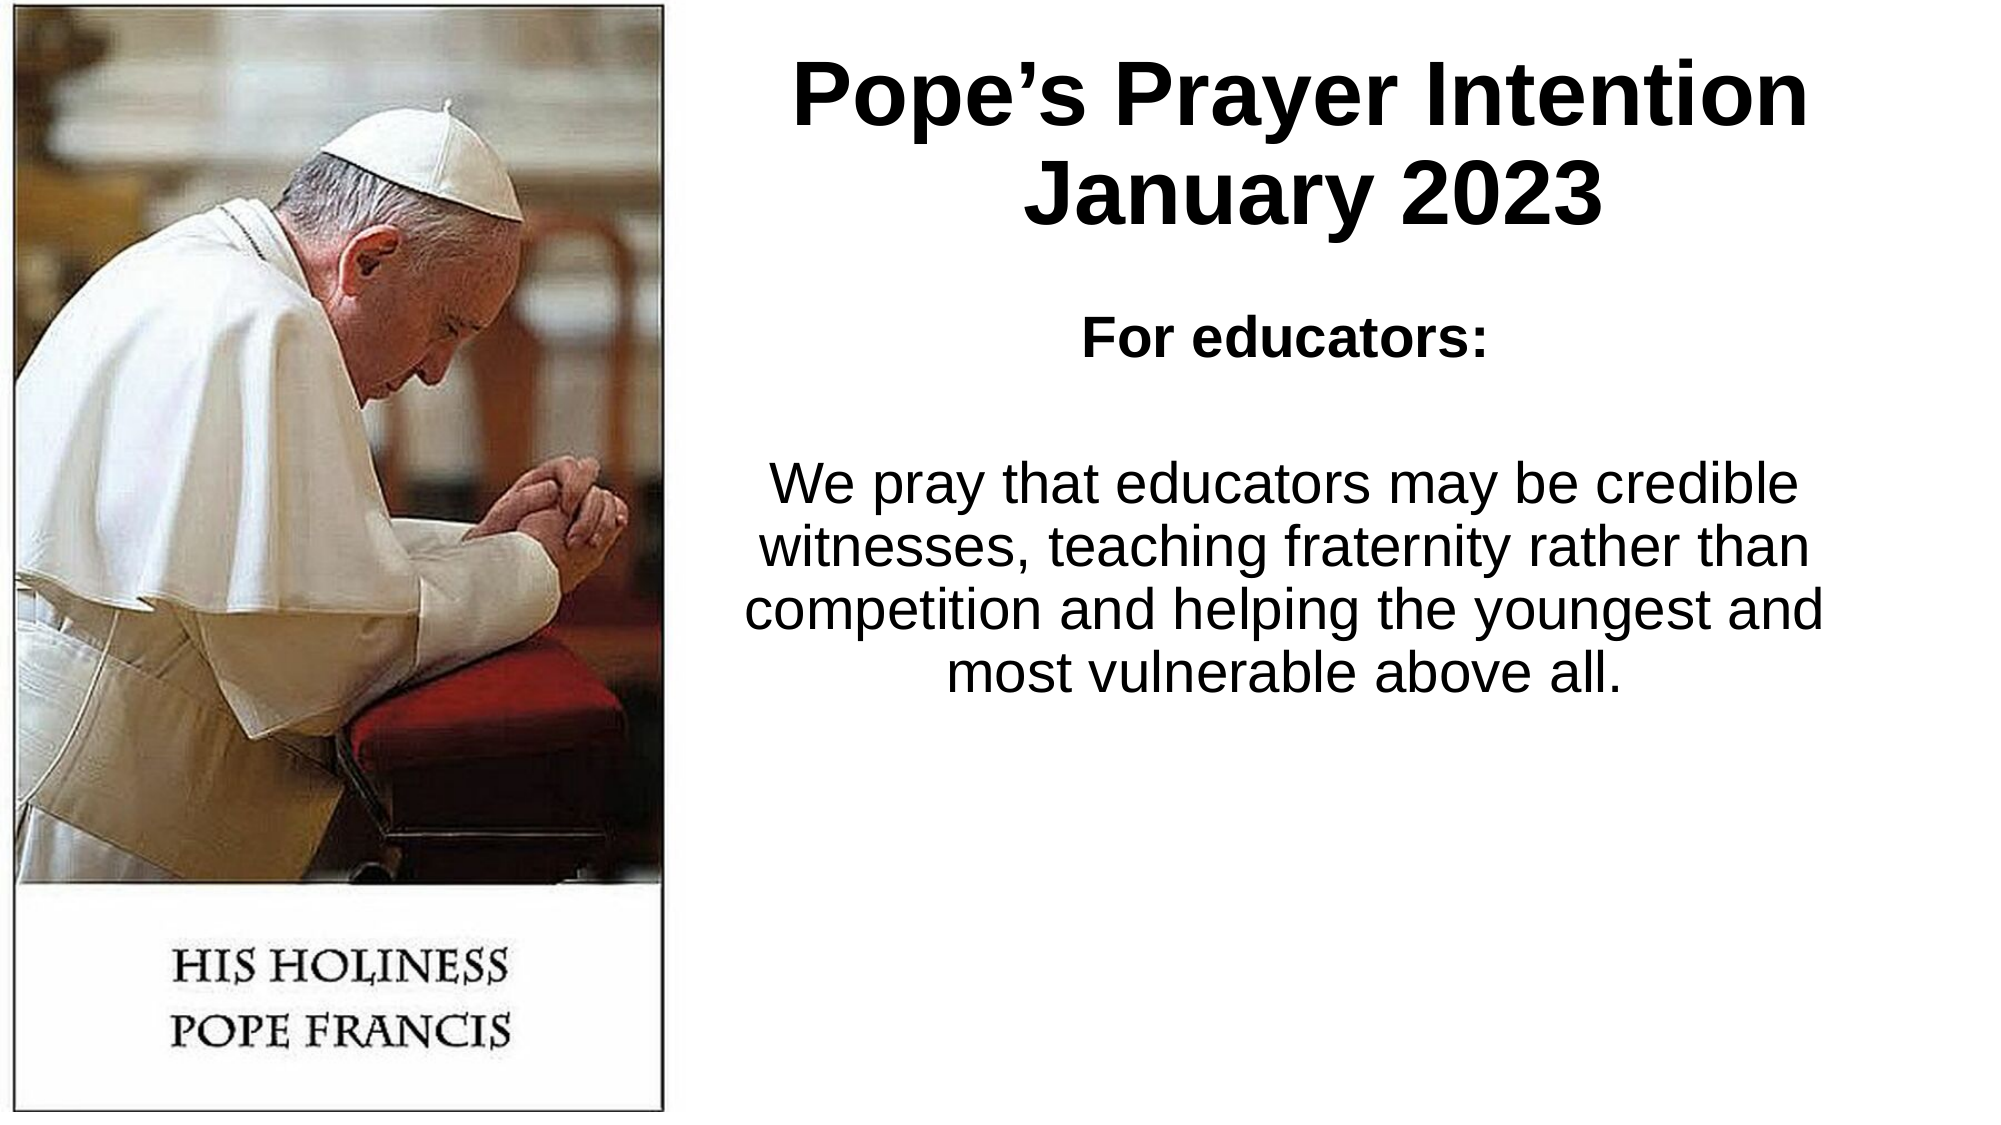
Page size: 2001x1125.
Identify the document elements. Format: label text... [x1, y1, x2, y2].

list For educators: We pray that educators may be credible witnesses, teaching fraternity rather than competition and helping the youngest and most vulnerable above all. [709, 299, 1863, 1014]
picture [0, 0, 686, 1112]
title Pope’s Prayer Intention January 2023 [686, 36, 2000, 254]
